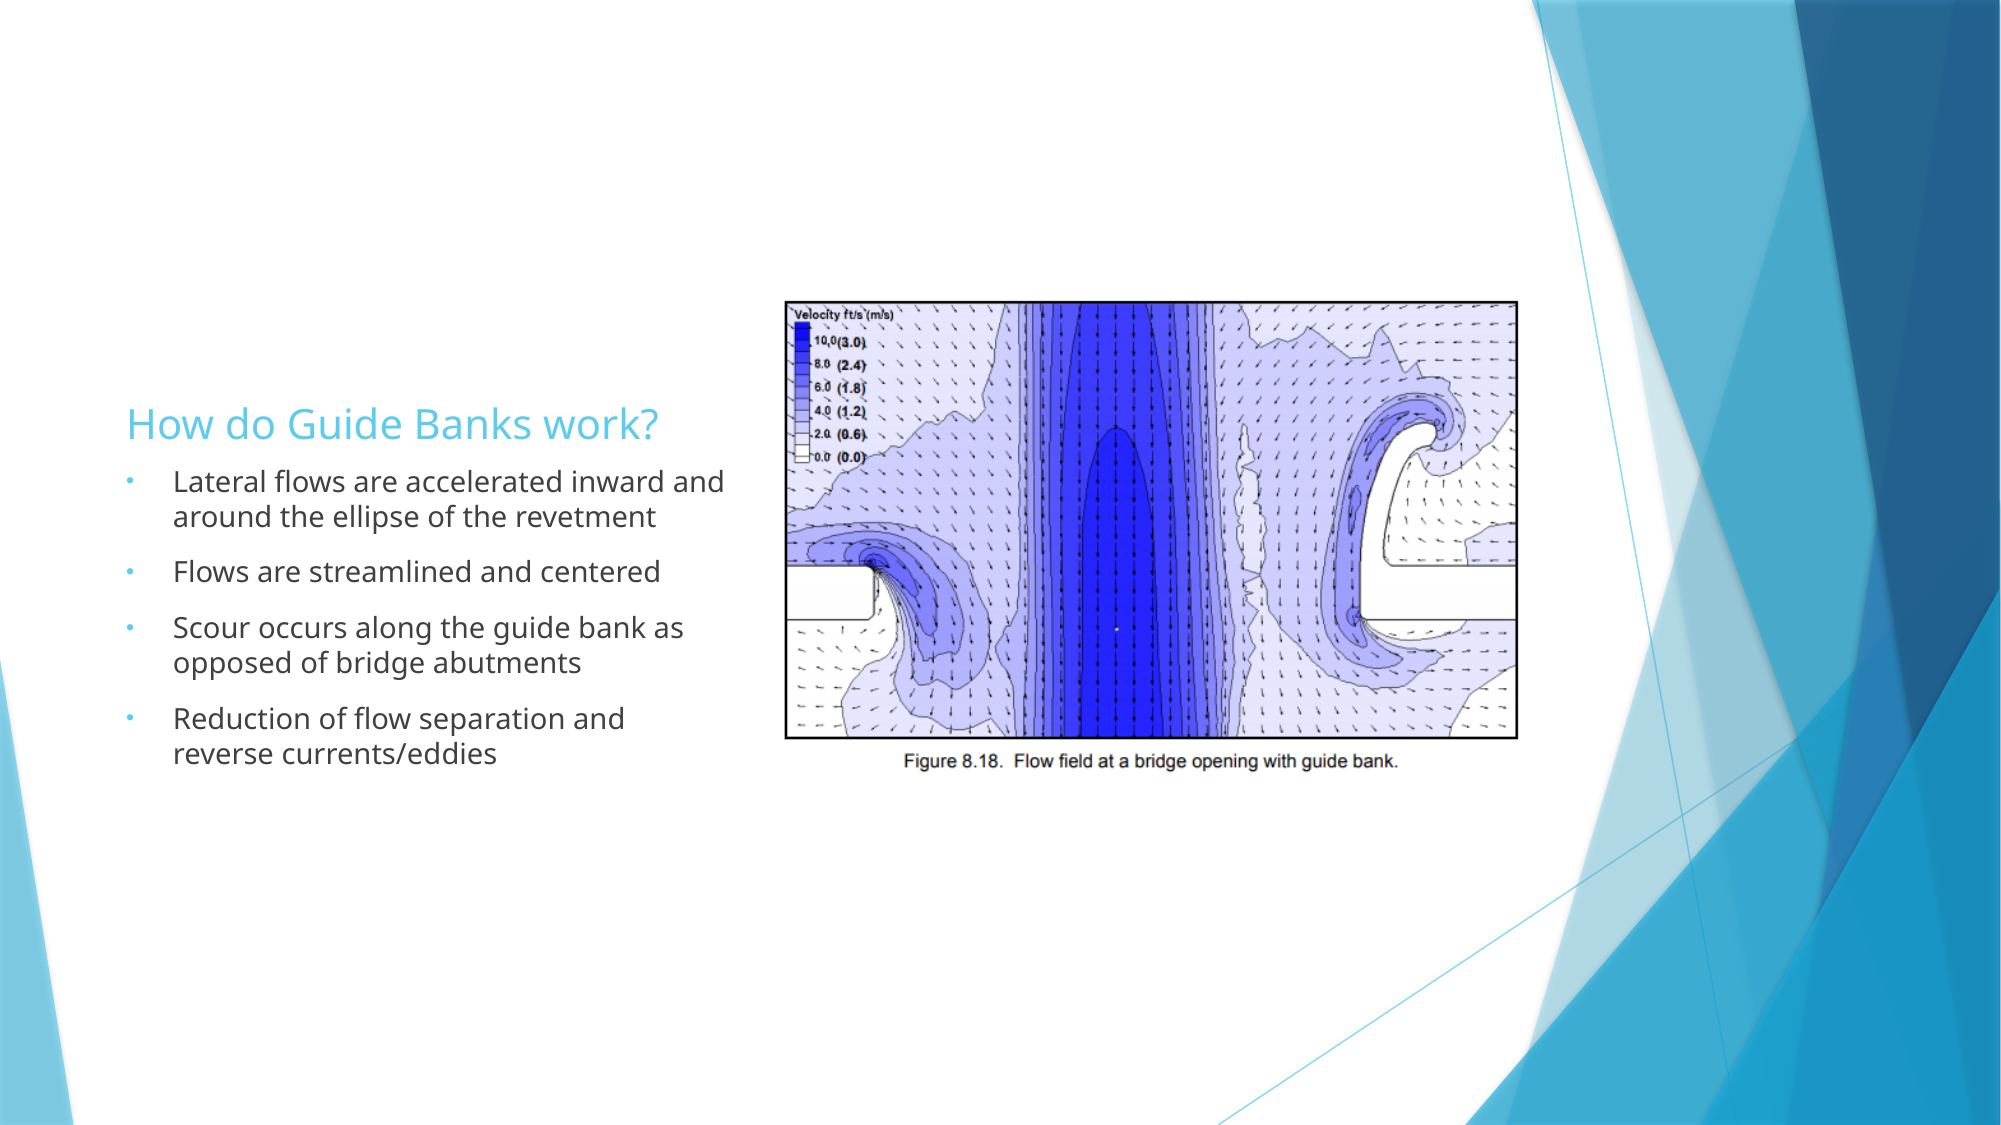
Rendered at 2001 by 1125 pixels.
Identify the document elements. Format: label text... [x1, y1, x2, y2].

title How do Guide Banks work? [111, 245, 744, 455]
list Lateral flows are accelerated inward and around the ellipse of the revetment Flows are streamlined and centered Scour occurs along the guide bank as opposed of bridge abutments Reduction of flow separation and reverse currents/eddies [111, 455, 744, 880]
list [780, 296, 1522, 779]
